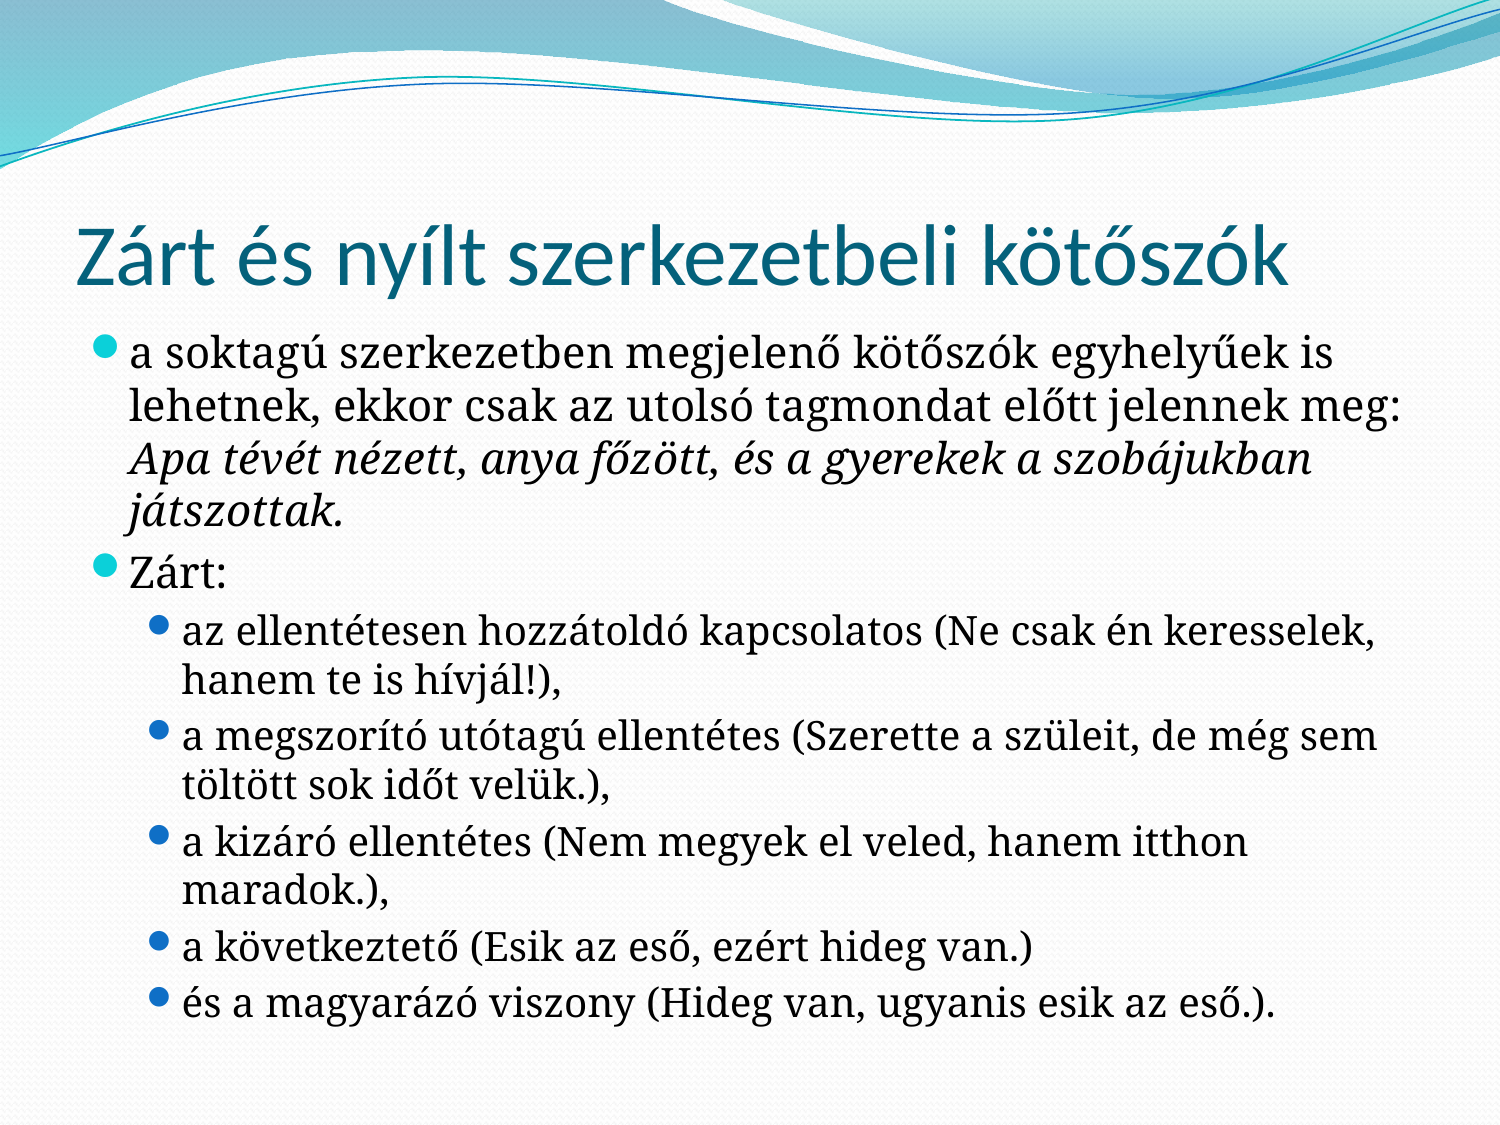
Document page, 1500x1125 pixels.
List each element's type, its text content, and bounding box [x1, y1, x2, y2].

list a soktagú szerkezetben megjelenő kötőszók egyhelyűek is lehetnek, ekkor csak az utolsó tagmondat előtt jelennek meg: Apa tévét nézett, anya főzött, és a gyerekek a szobájukban játszottak. Zárt: az ellentétesen hozzátoldó kapcsolatos (Ne csak én keresselek, hanem te is hívjál!), a megszorító utótagú ellentétes (Szerette a szüleit, de még sem töltött sok időt velük.), a kizáró ellentétes (Nem megyek el veled, hanem itthon maradok.), a következtető (Esik az eső, ezért hideg van.) és a magyarázó viszony (Hideg van, ugyanis esik az eső.). [75, 317, 1425, 1038]
title Zárt és nyílt szerkezetbeli kötőszók [75, 115, 1425, 303]
